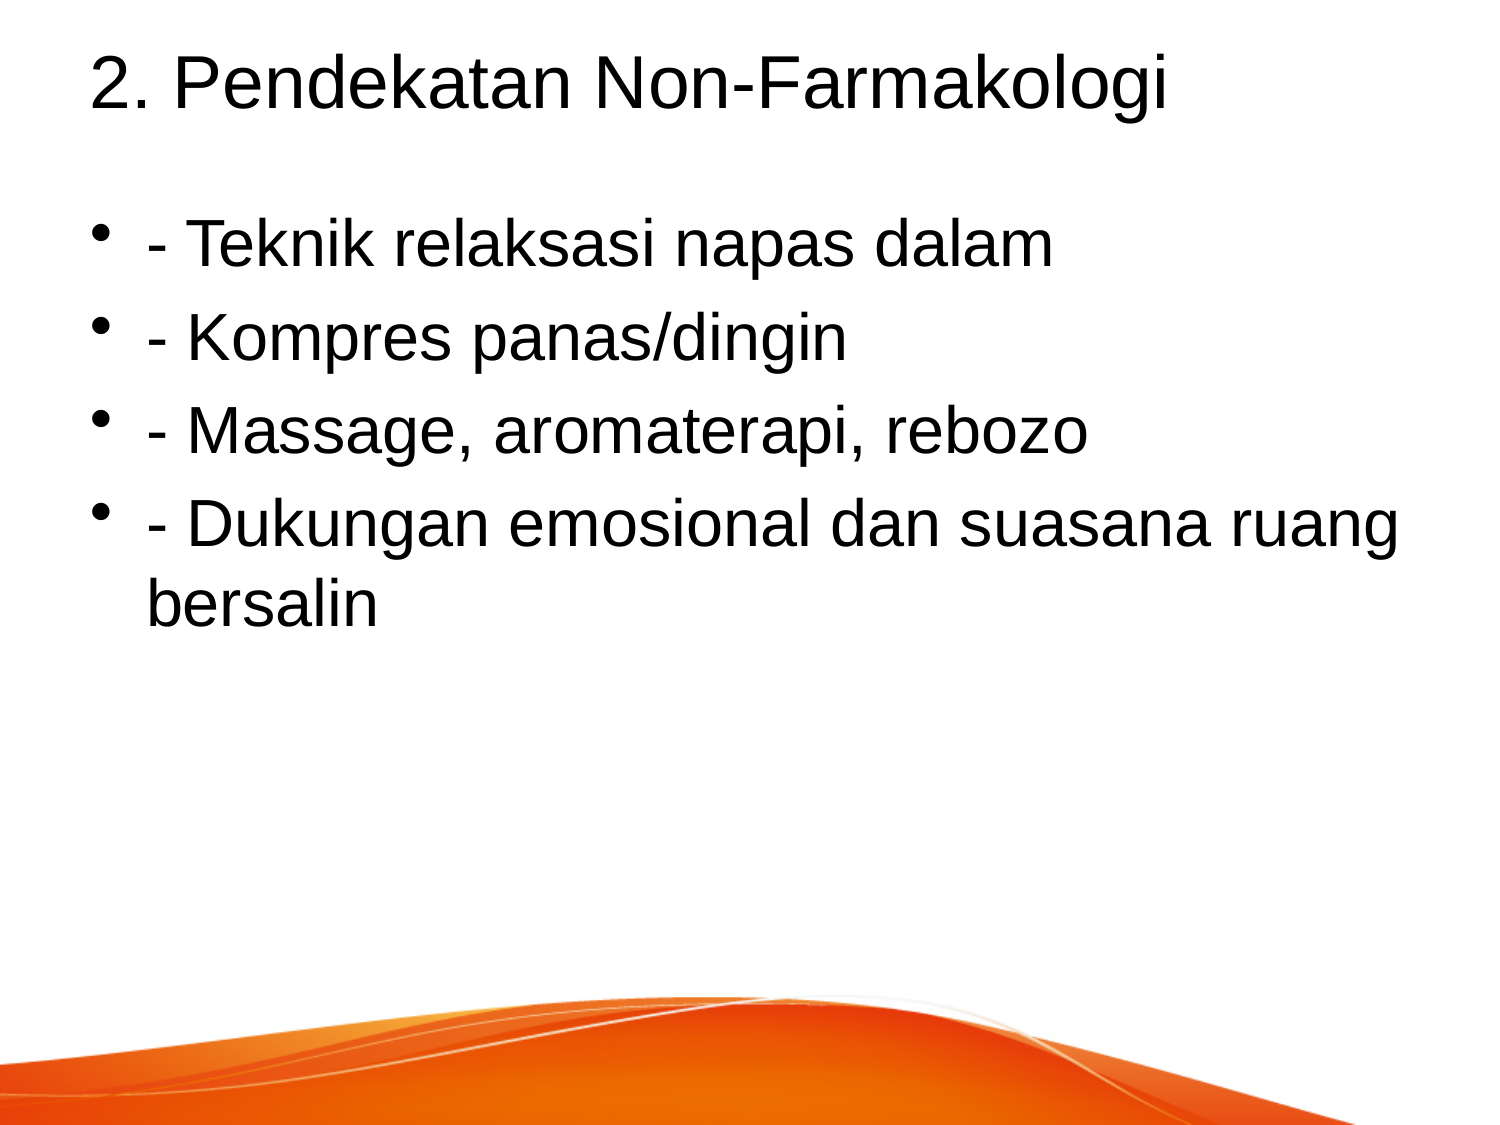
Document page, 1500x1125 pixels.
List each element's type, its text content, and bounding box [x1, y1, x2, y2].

picture [0, 0, 1500, 1125]
list - Teknik relaksasi napas dalam - Kompres panas/dingin - Massage, aromaterapi, rebozo - Dukungan emosional dan suasana ruang bersalin [74, 192, 1426, 1006]
title 2. Pendekatan Non-Farmakologi [74, 30, 1426, 127]
